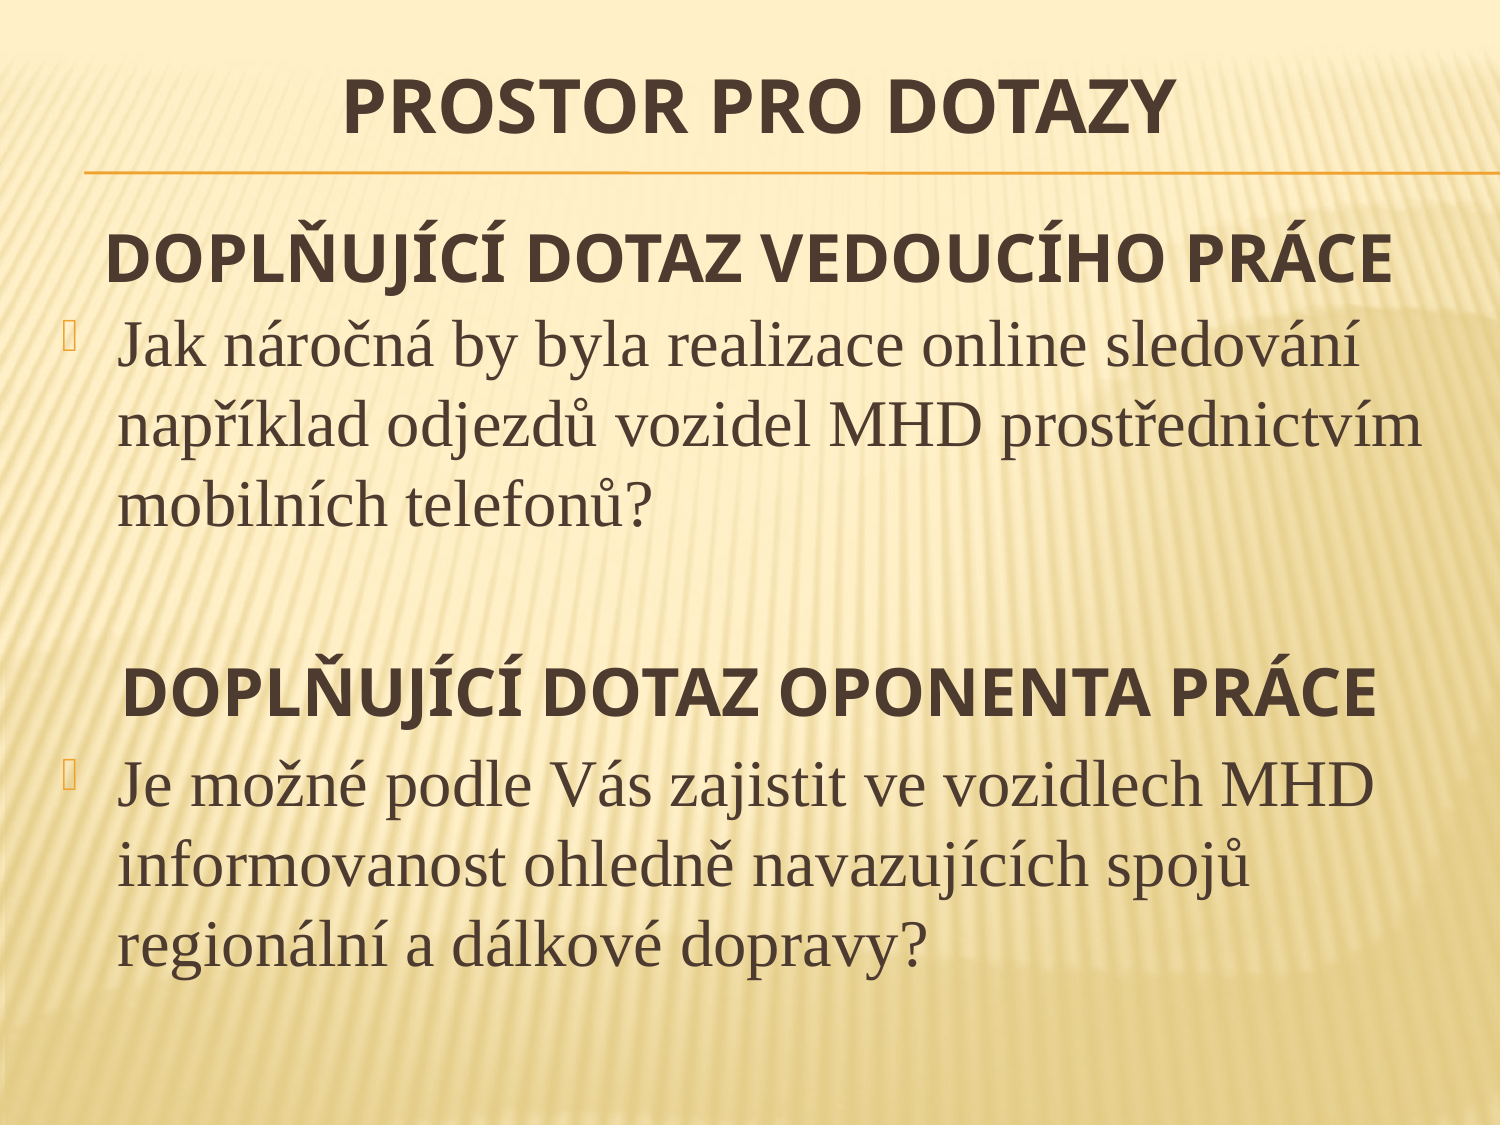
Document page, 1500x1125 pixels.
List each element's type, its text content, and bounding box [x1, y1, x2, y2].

title Prostor pro dotazy [46, 35, 1472, 173]
text_box Doplňující dotaz vedoucího práce [46, 187, 1454, 325]
list Jak náročná by byla realizace online sledování například odjezdů vozidel MHD prostřednictvím mobilních telefonů? Je možné podle Vás zajistit ve vozidlech MHD informovanost ohledně navazujících spojů regionální a dálkové dopravy? [46, 199, 1472, 1093]
text_box Doplňující dotaz oponenta práce [70, 621, 1430, 759]
